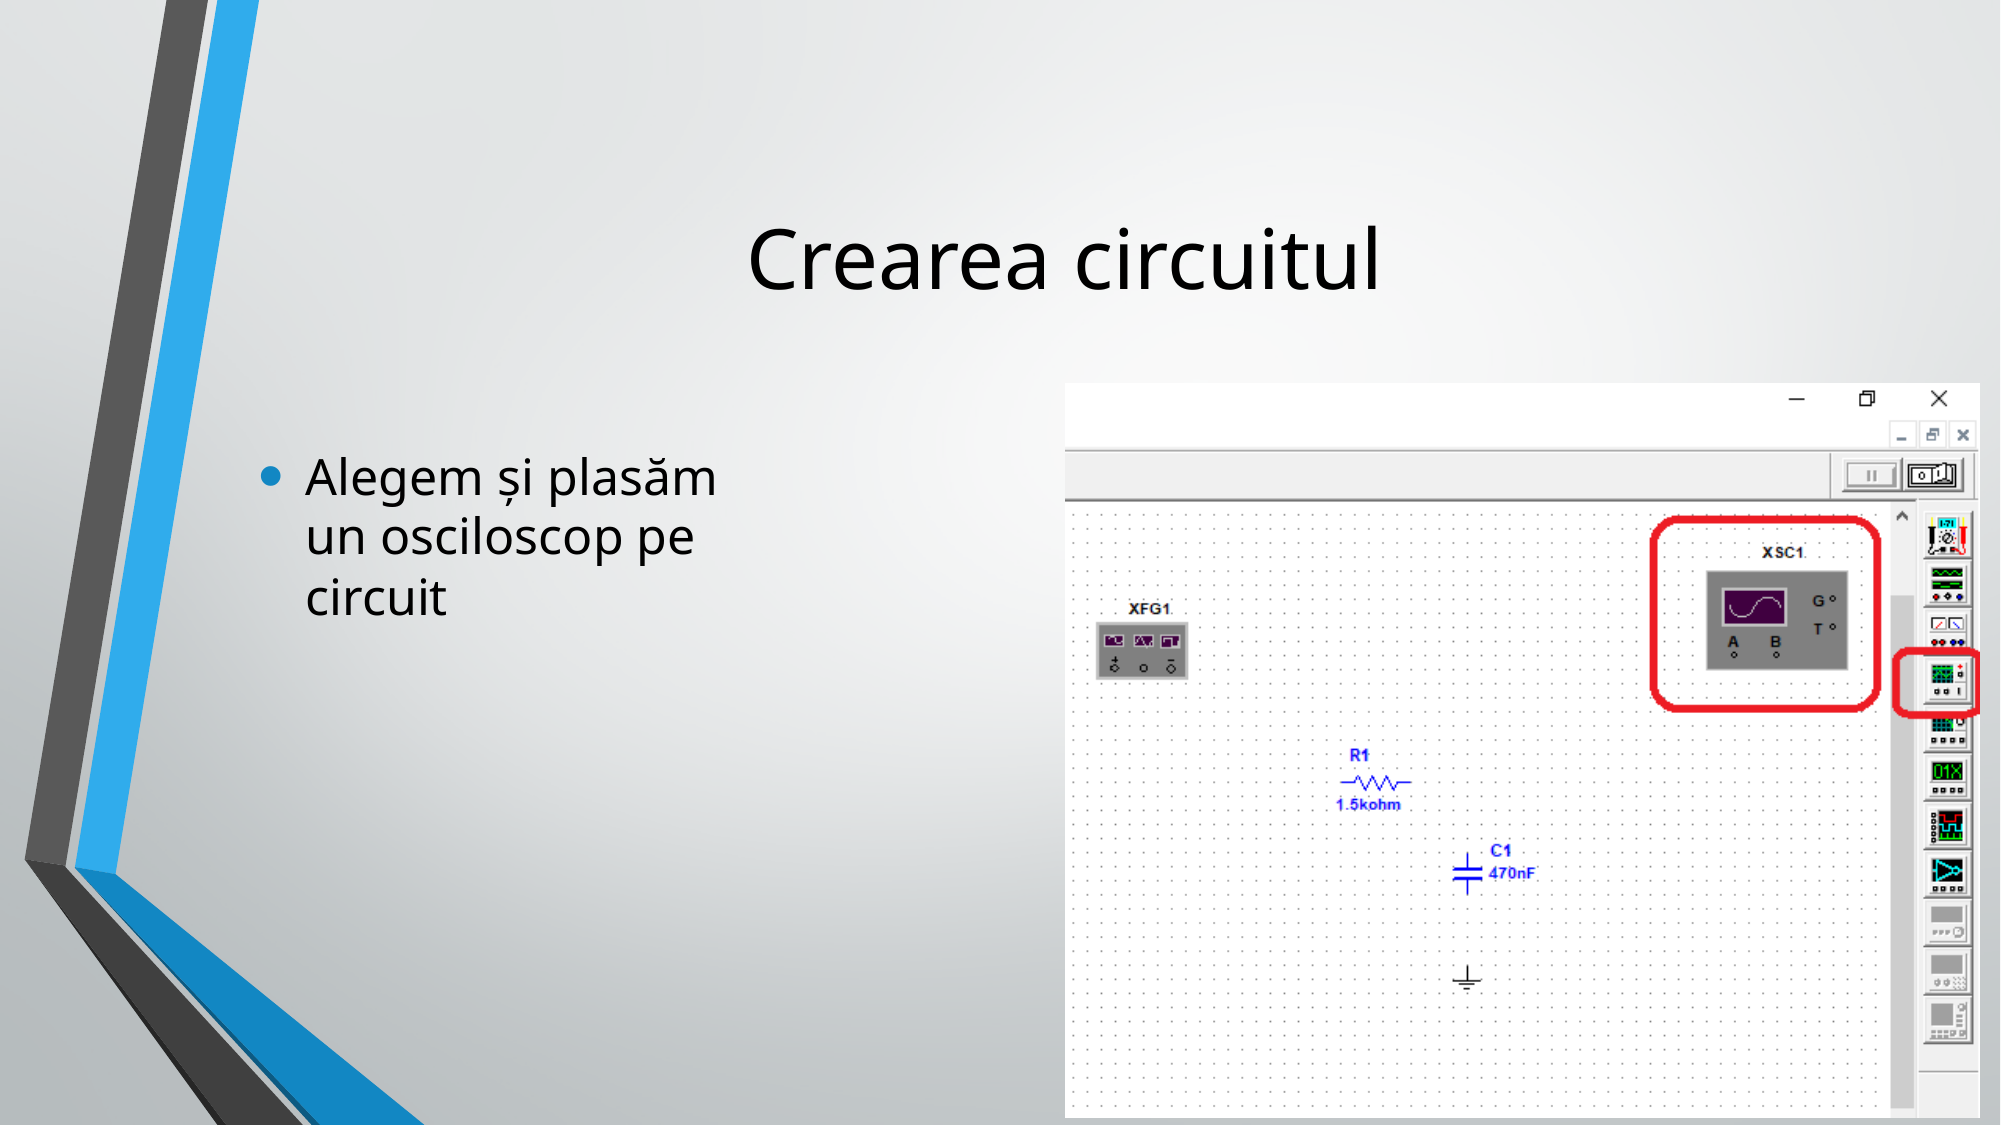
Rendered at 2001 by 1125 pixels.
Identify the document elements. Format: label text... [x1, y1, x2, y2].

list Alegem și plasăm un osciloscop pe circuit [243, 437, 788, 950]
title Crearea circuitul [243, 112, 1887, 400]
picture [1064, 383, 1980, 1118]
